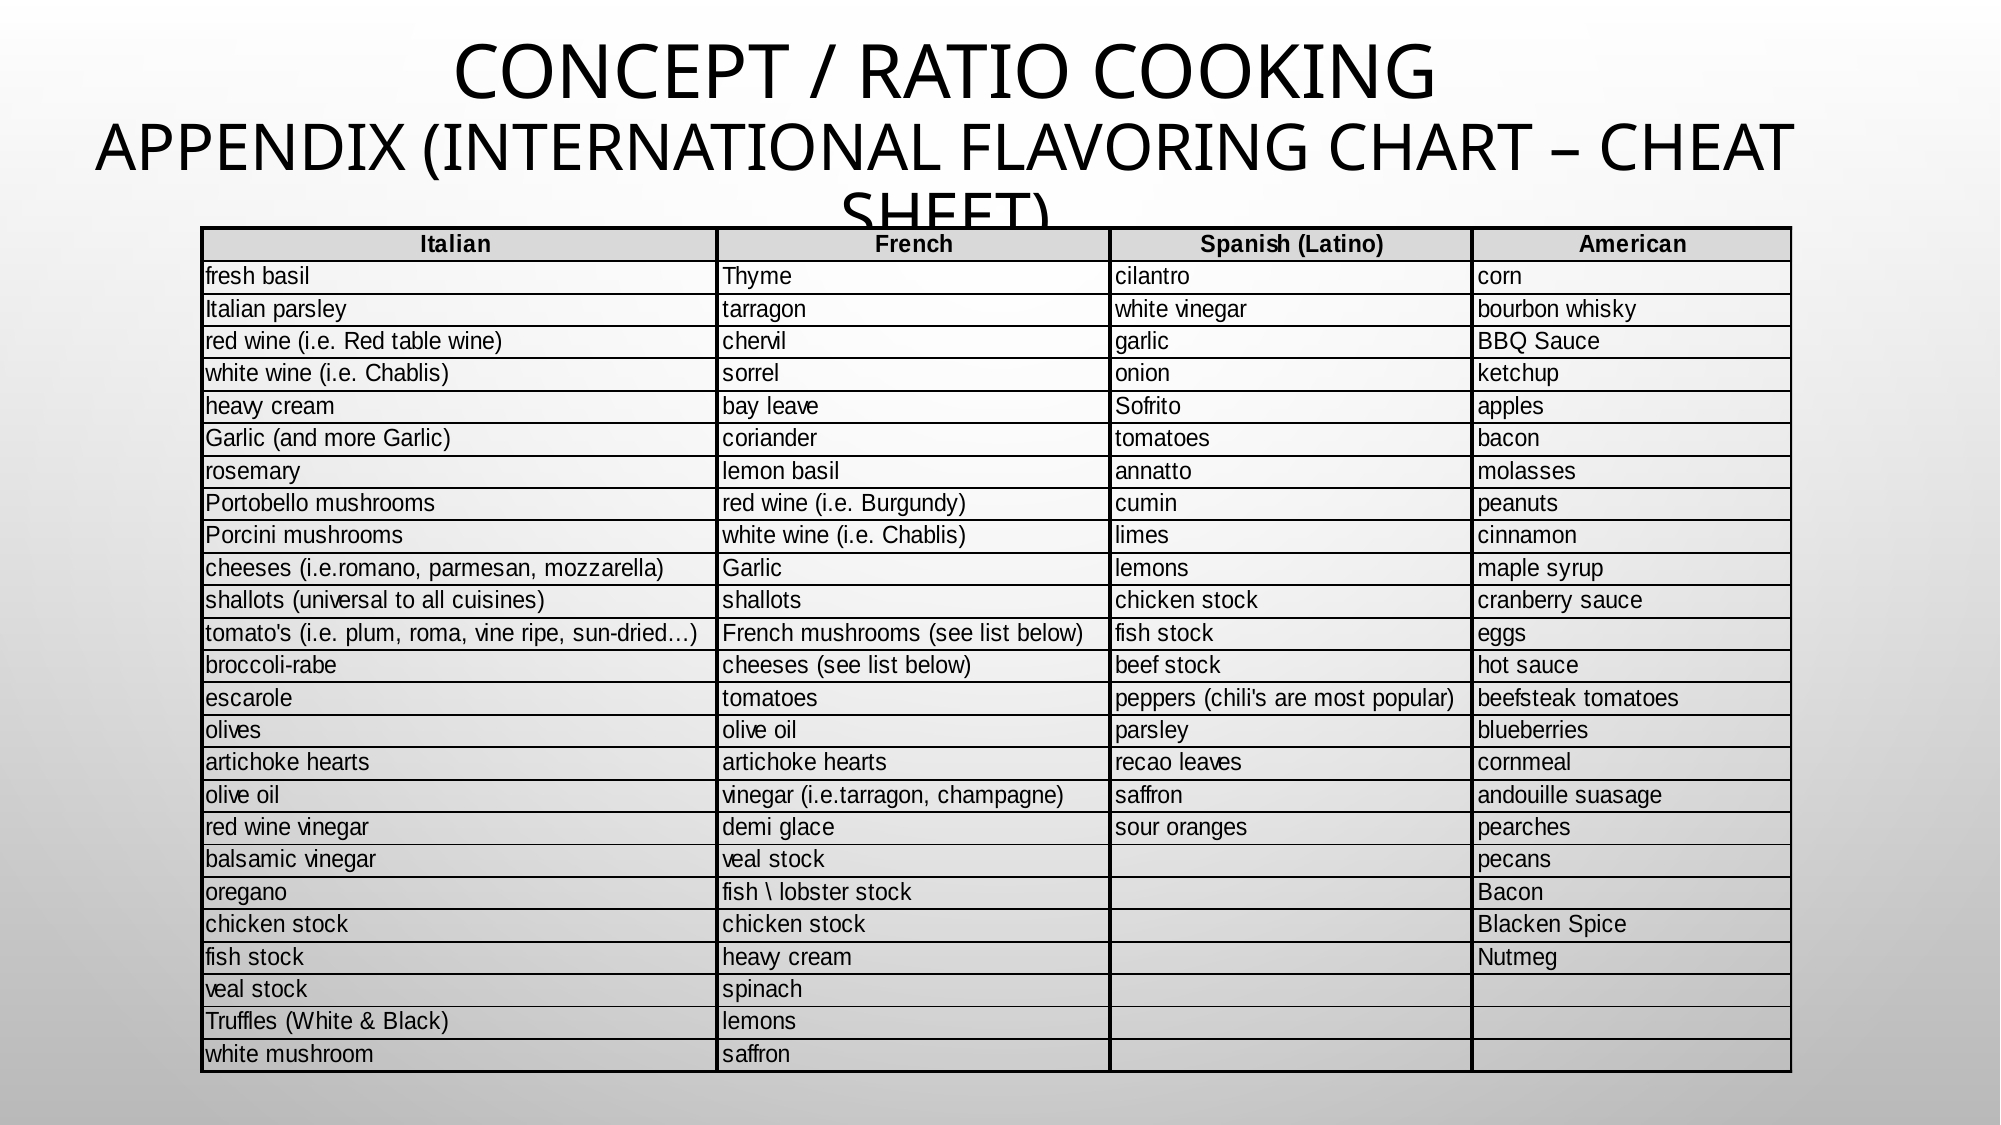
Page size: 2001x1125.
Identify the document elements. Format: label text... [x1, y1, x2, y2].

picture [0, 0, 2000, 1125]
title Concept / Ratio Cooking Appendix (International Flavoring Chart – Cheat Sheet) [40, 12, 1851, 275]
